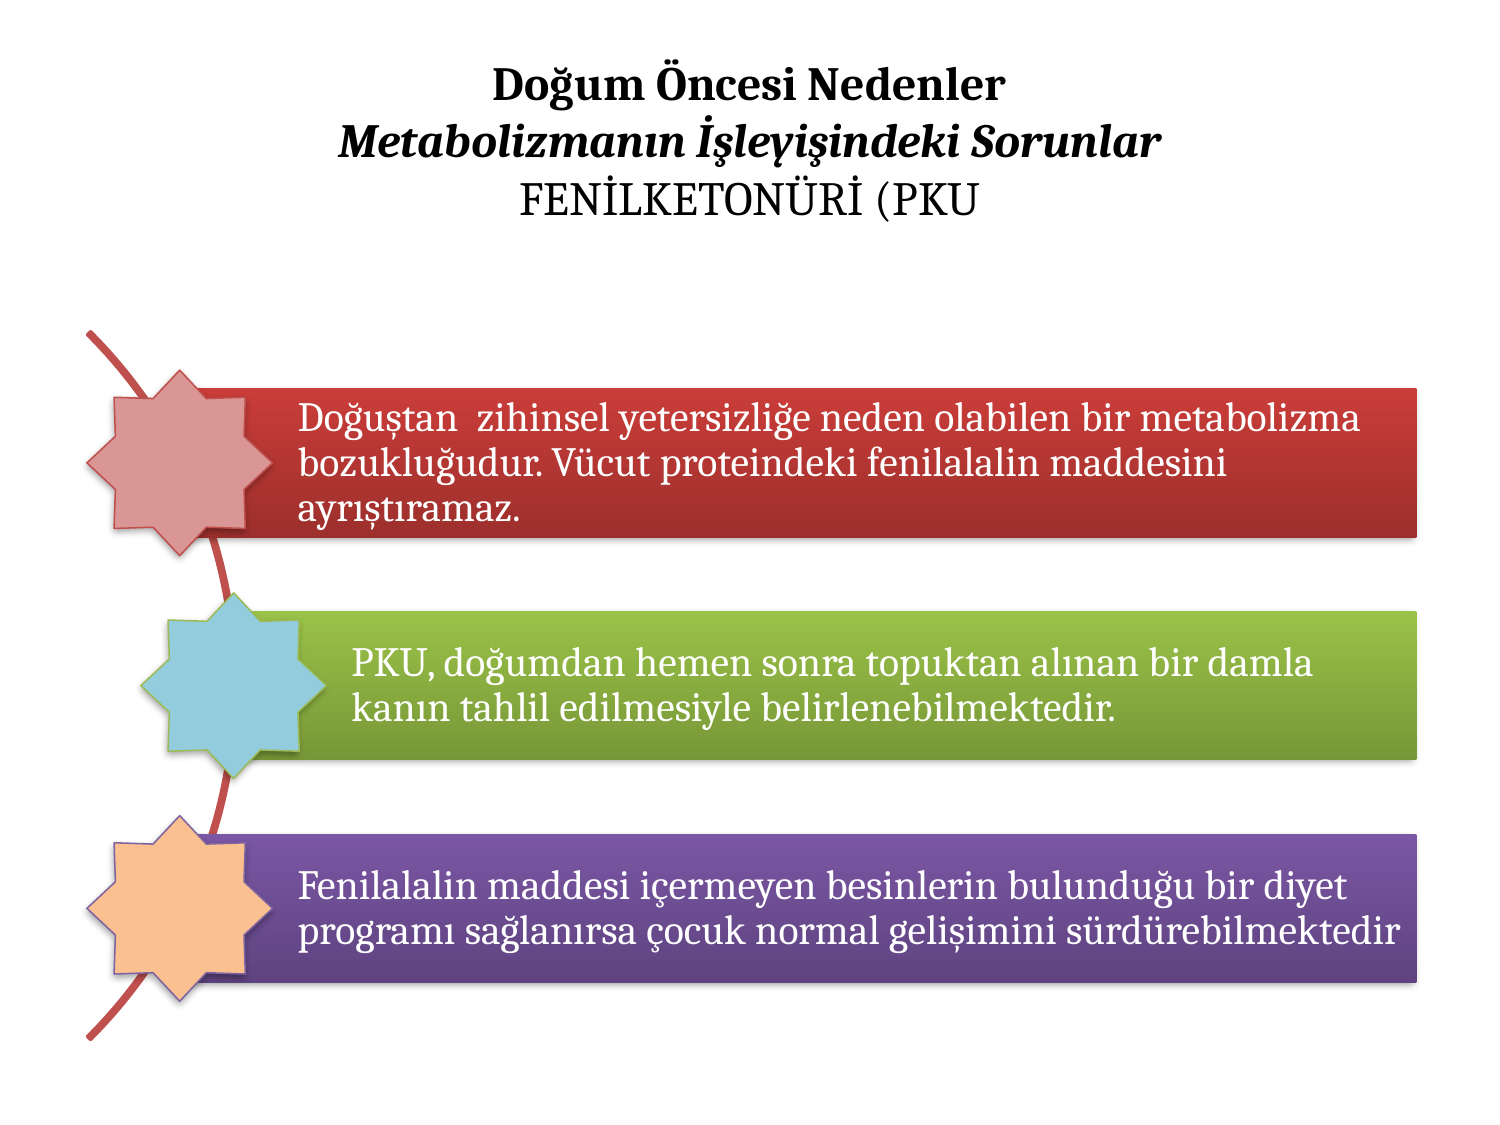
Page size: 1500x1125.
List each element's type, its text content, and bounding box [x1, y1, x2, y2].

title Doğum Öncesi Nedenler Metabolizmanın İşleyişindeki Sorunlar FENİLKETONÜRİ (PKU [75, 45, 1425, 233]
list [76, 314, 1427, 1058]
